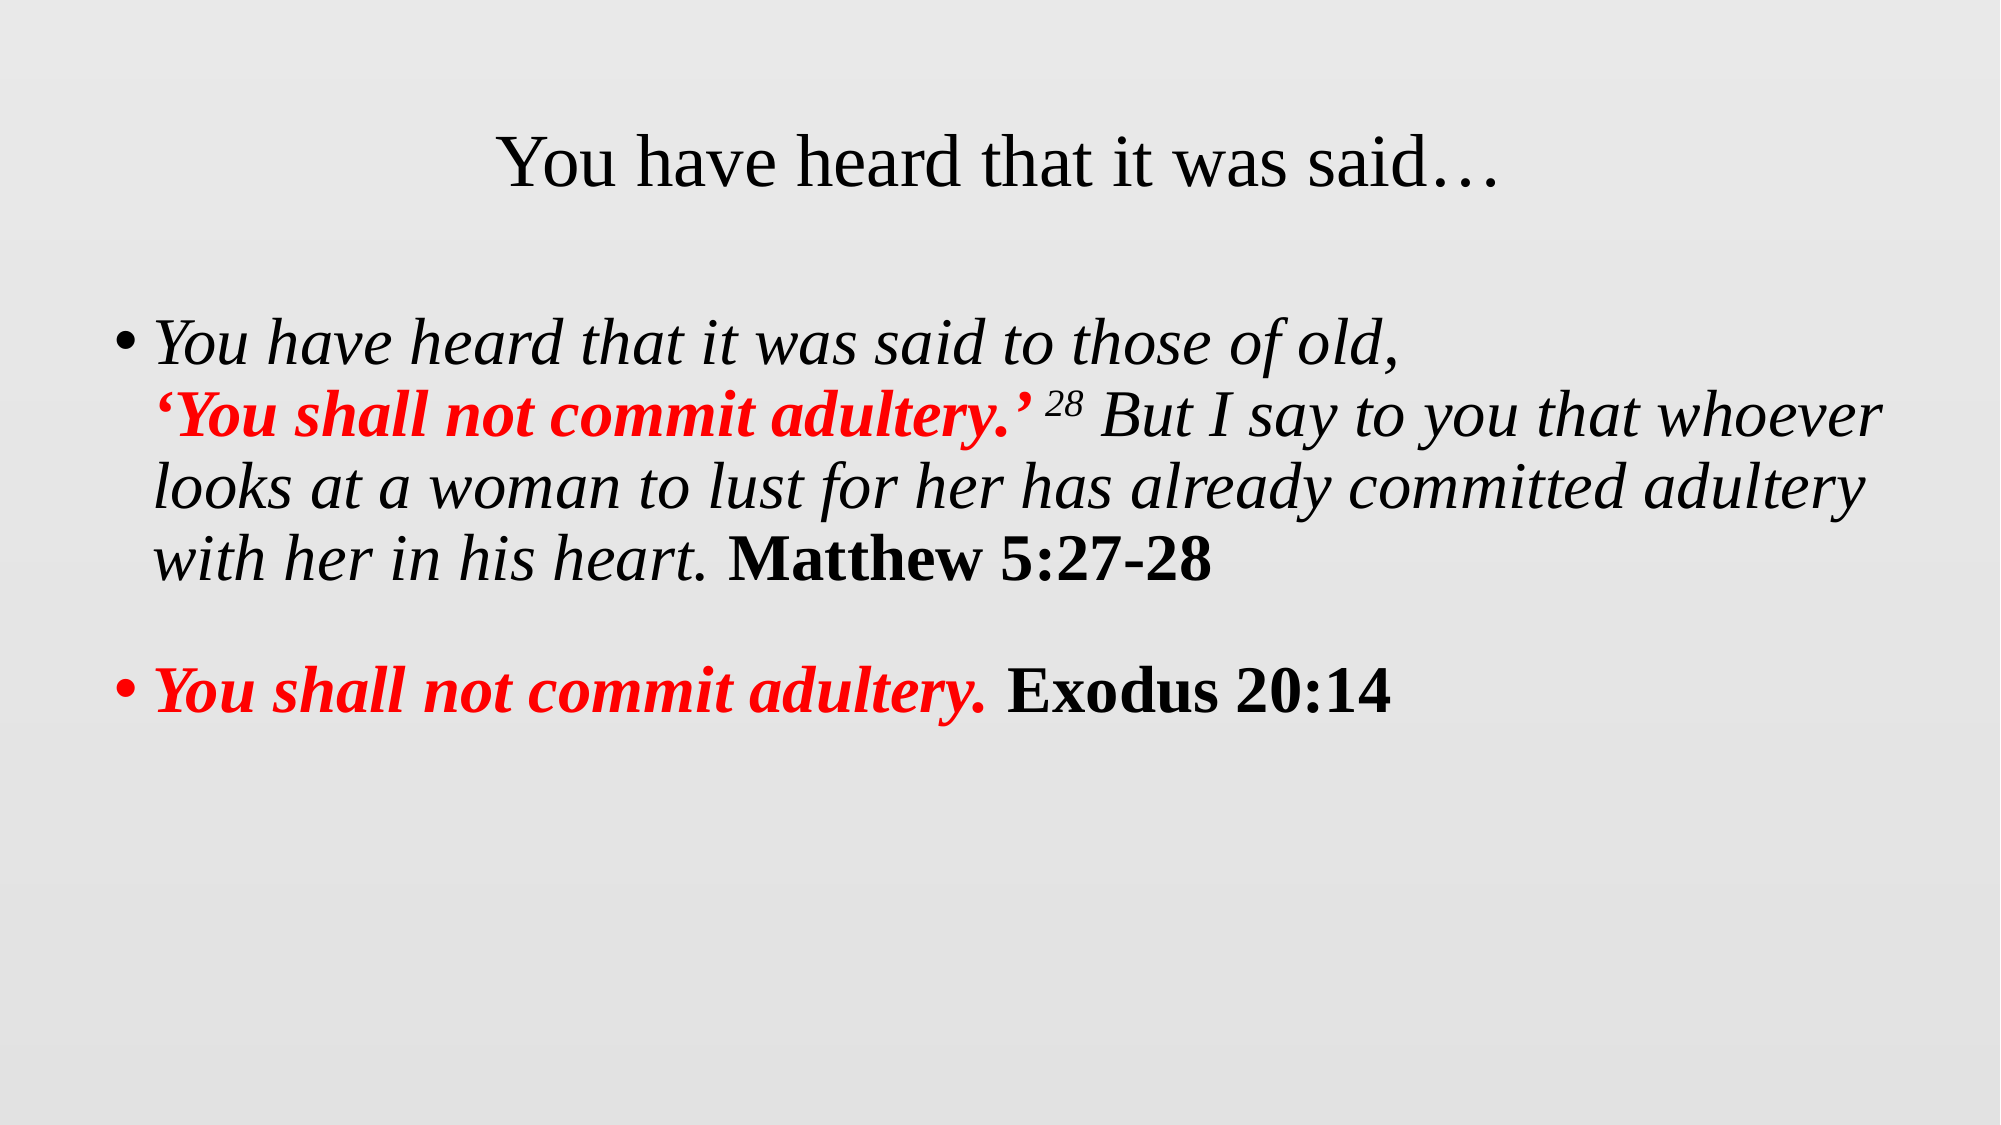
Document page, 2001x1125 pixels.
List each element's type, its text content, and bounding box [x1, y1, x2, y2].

list You have heard that it was said to those of old, ‘You shall not commit adultery.’ 28 But I say to you that whoever looks at a woman to lust for her has already committed adultery with her in his heart. Matthew 5:27-28 You shall not commit adultery. Exodus 20:14 [99, 299, 1913, 1014]
title You have heard that it was said… [137, 112, 1863, 213]
